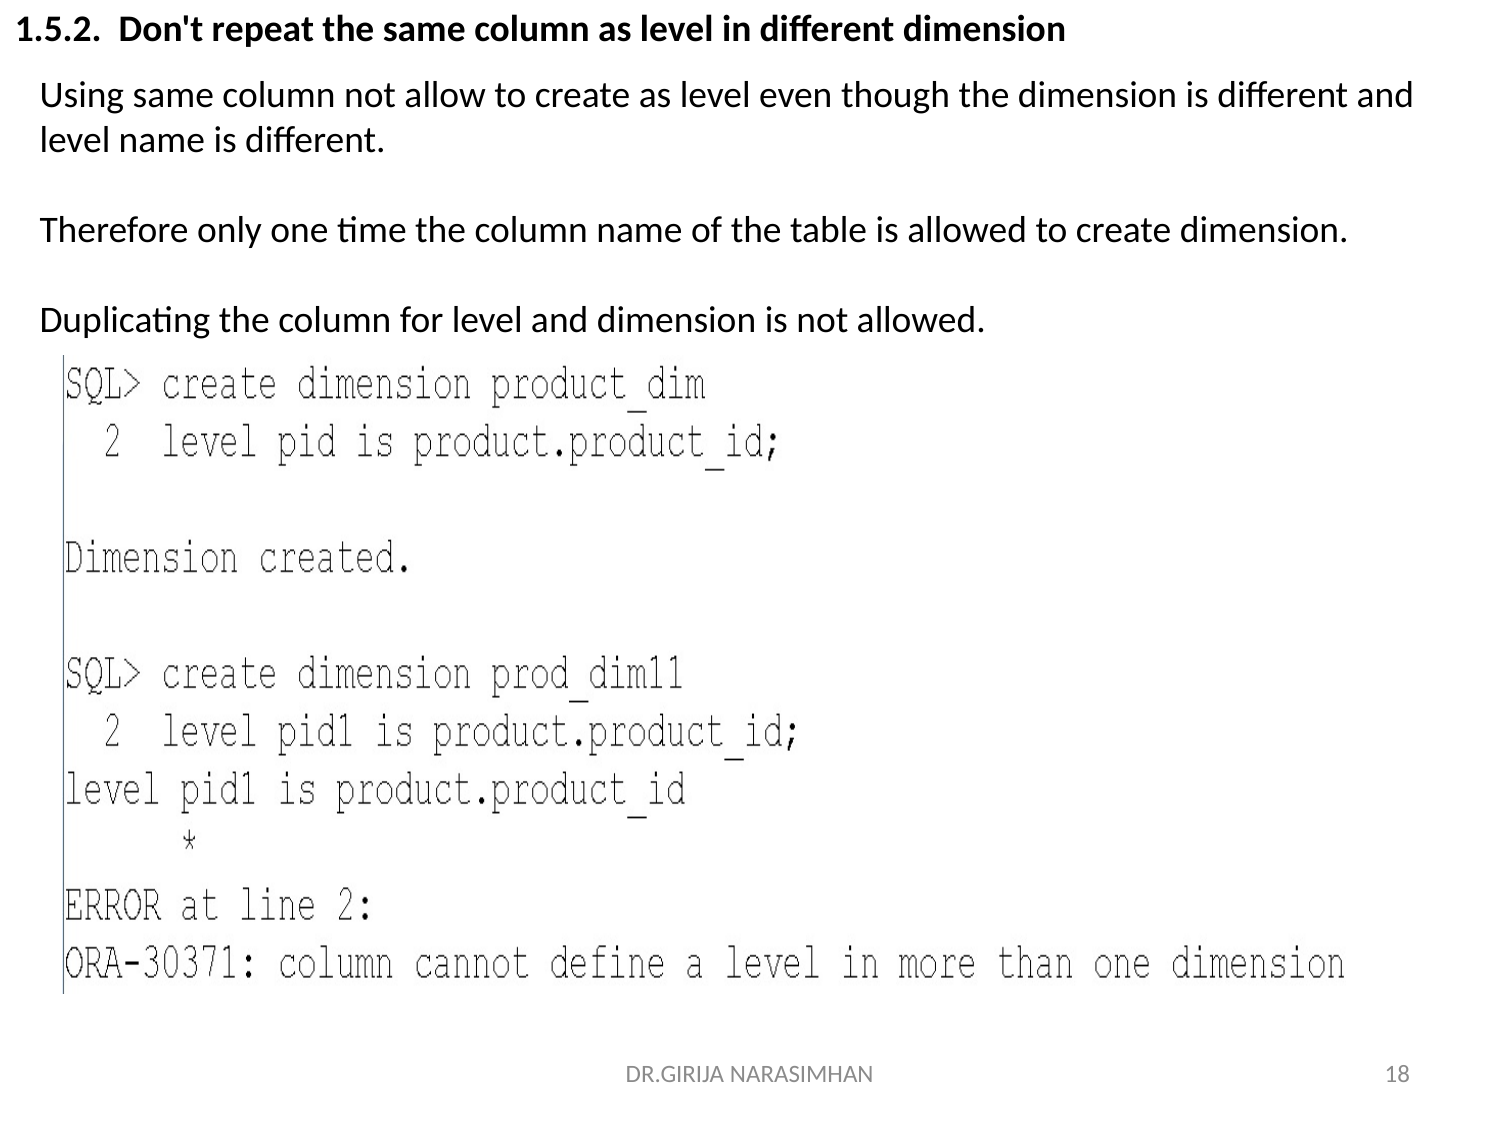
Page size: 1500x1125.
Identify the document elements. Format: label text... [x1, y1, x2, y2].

slide_number 18 [1074, 1042, 1425, 1103]
footer DR.GIRIJA NARASIMHAN [512, 1042, 988, 1103]
text_box Using same column not allow to create as level even though the dimension is different and level name is different. Therefore only one time the column name of the table is allowed to create dimension. Duplicating the column for level and dimension is not allowed. [24, 62, 1450, 348]
text_box 1.5.2. Don't repeat the same column as level in different dimension [0, 0, 1300, 57]
picture [62, 355, 1351, 994]
